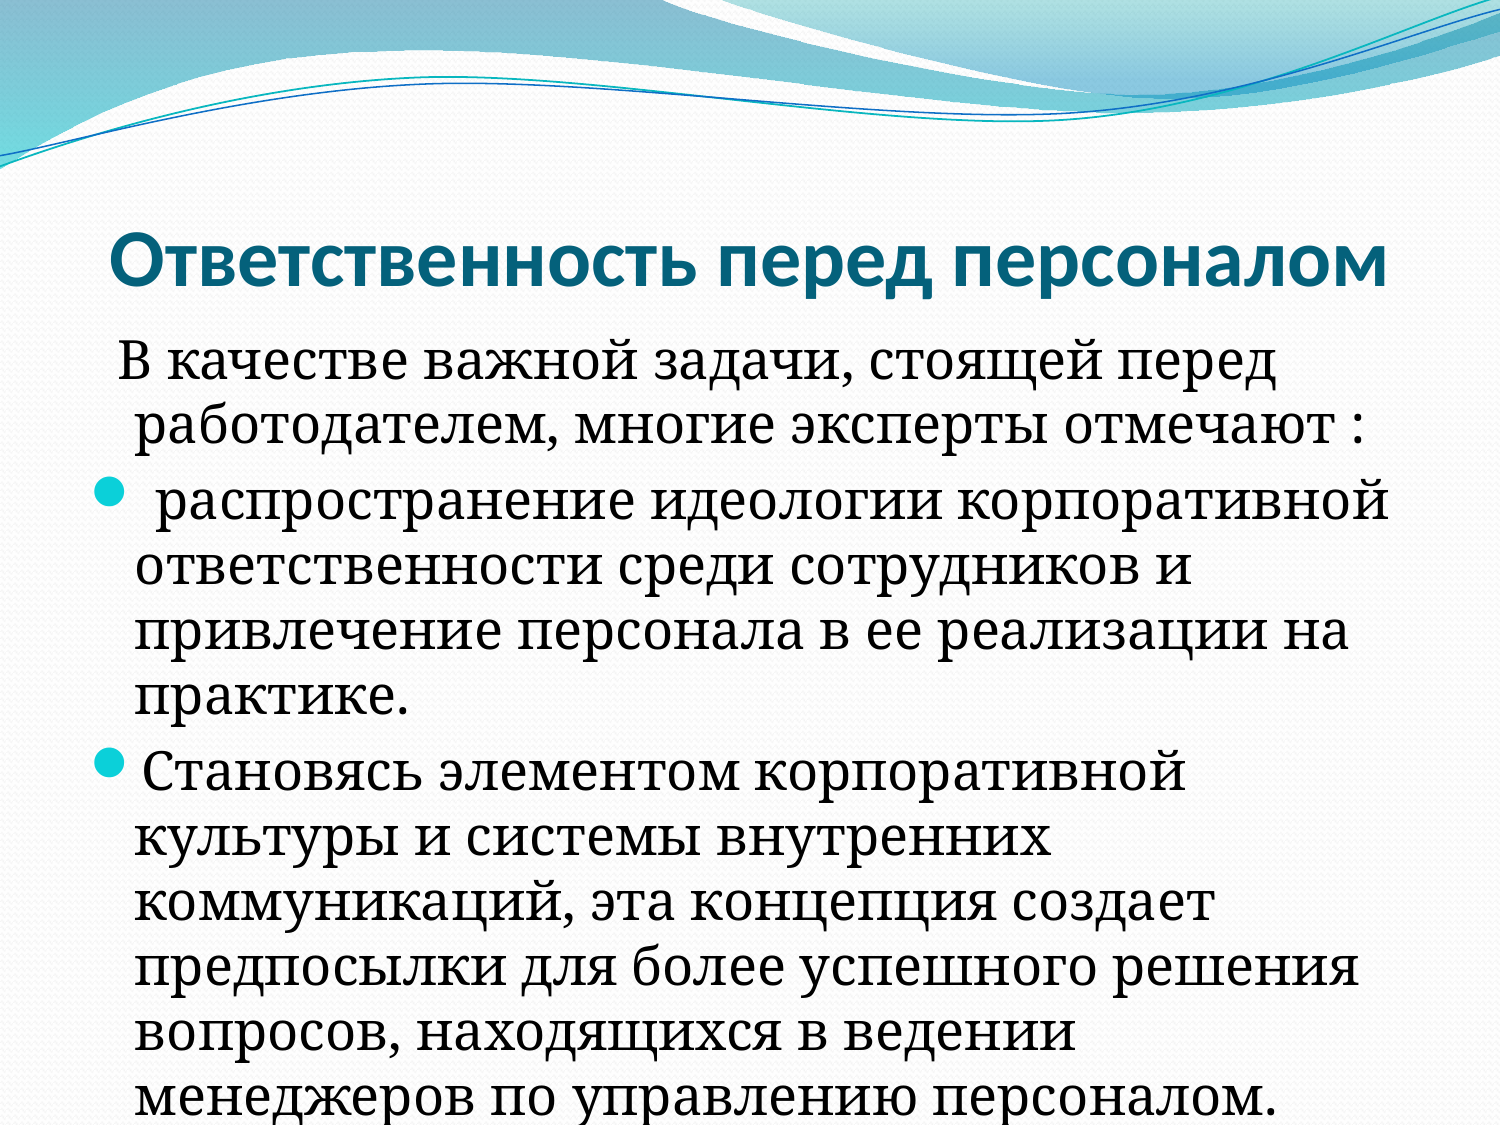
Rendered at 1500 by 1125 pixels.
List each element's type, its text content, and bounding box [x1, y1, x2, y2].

title Ответственность перед персоналом [74, 115, 1426, 304]
list В качестве важной задачи, стоящей перед работодателем, многие эксперты отмечают : распространение идеологии корпоративной ответственности среди сотрудников и привлечение персонала в ее реализации на практике. Становясь элементом корпоративной культуры и системы внутренних коммуникаций, эта концепция создает предпосылки для более успешного решения вопросов, находящихся в ведении менеджеров по управлению персоналом. [74, 317, 1426, 1038]
